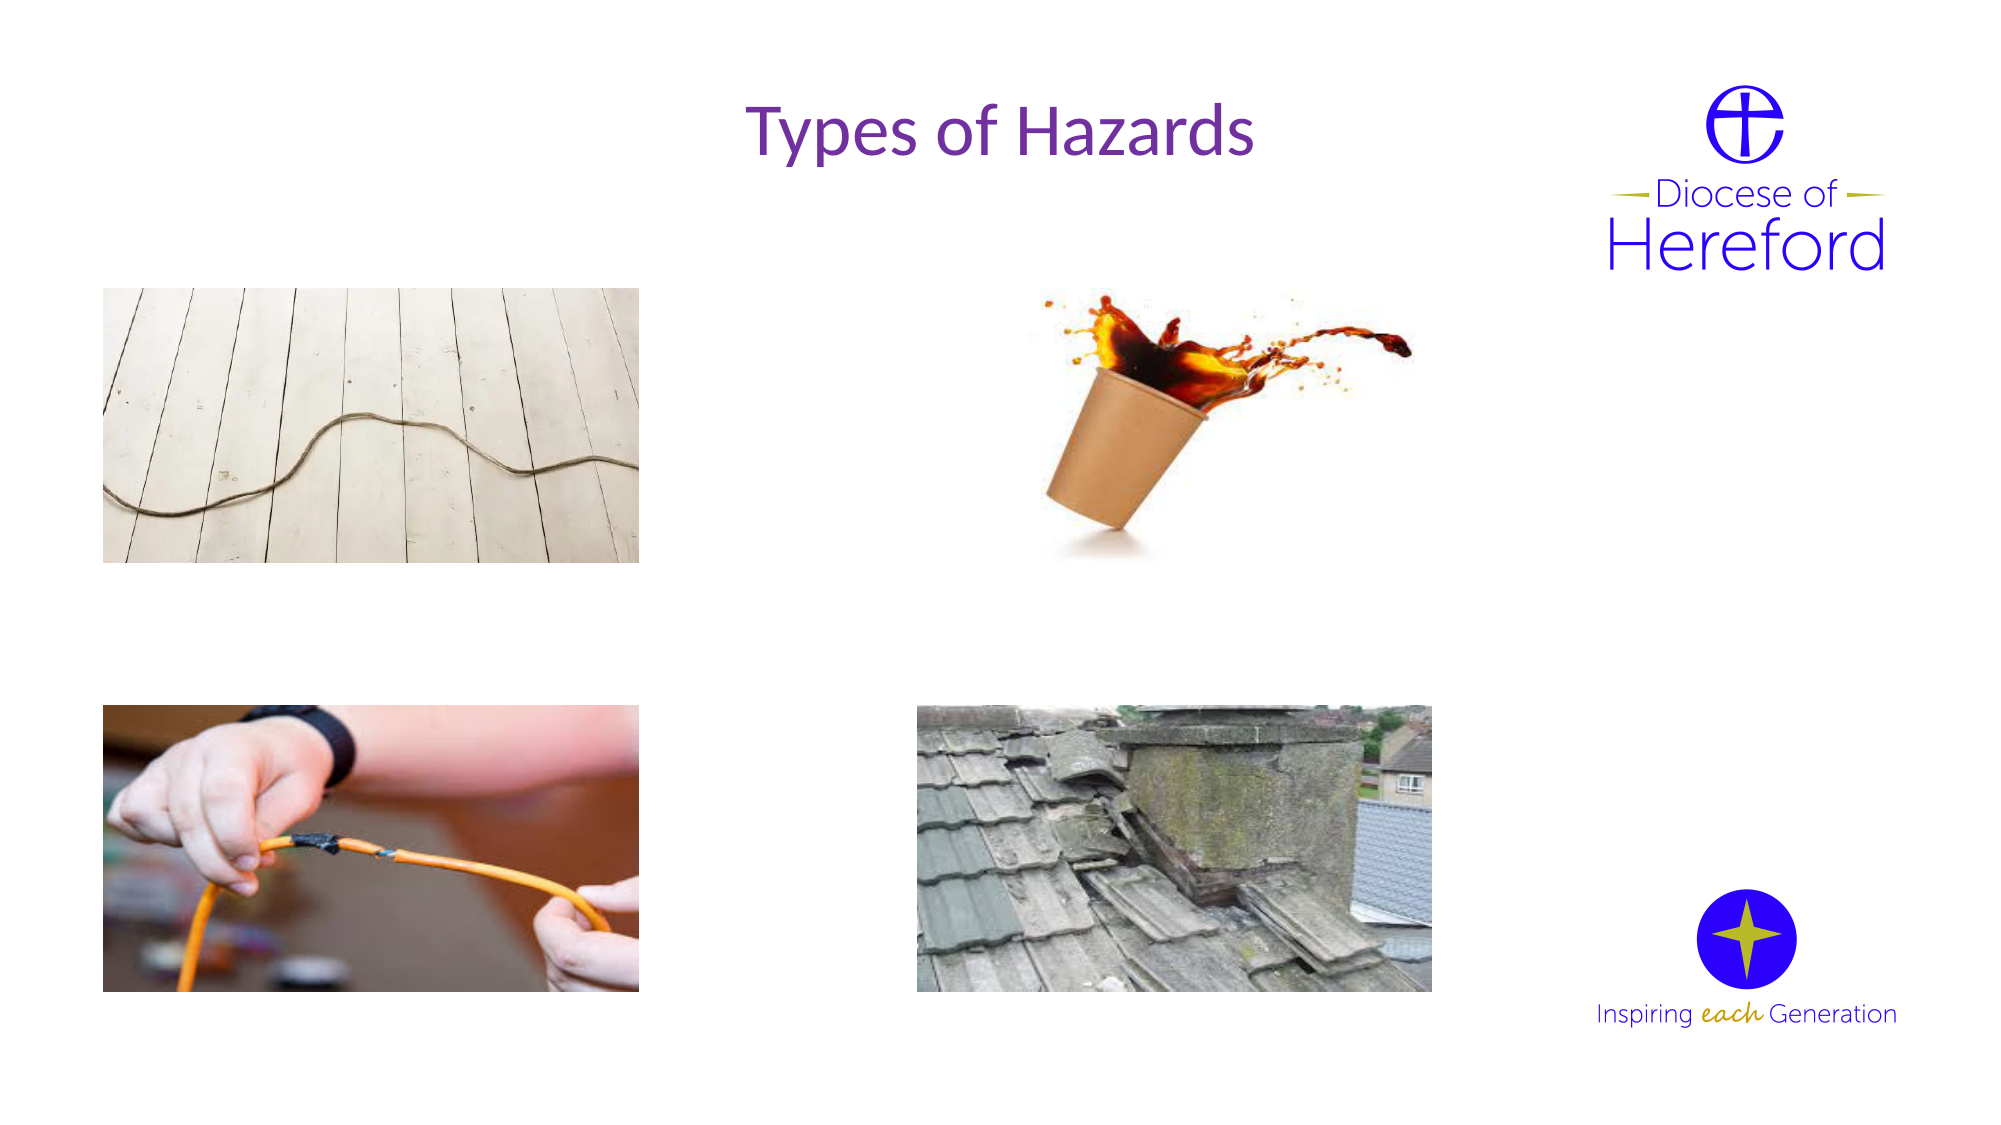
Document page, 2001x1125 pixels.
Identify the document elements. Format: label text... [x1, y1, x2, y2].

text_box Types of Hazards [730, 73, 1272, 178]
picture [0, 0, 2001, 1125]
